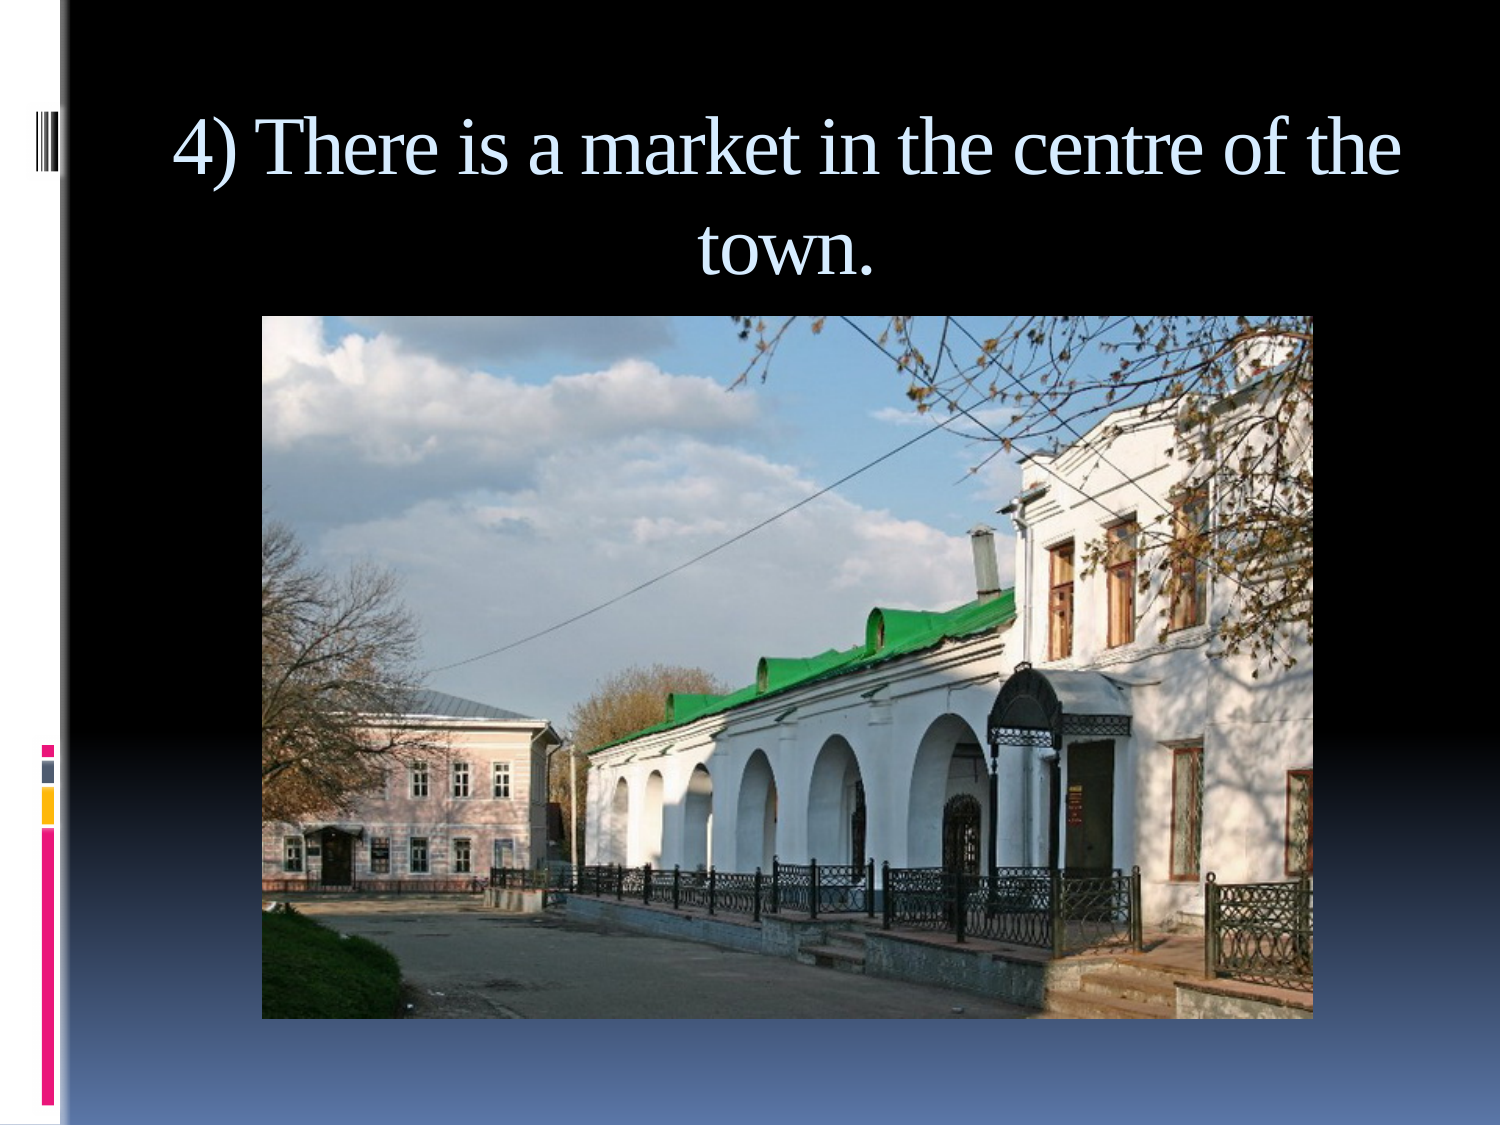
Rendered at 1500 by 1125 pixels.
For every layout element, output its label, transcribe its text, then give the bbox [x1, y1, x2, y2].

title 4) There is a market in the centre of the town. [150, 83, 1425, 234]
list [261, 316, 1313, 1019]
